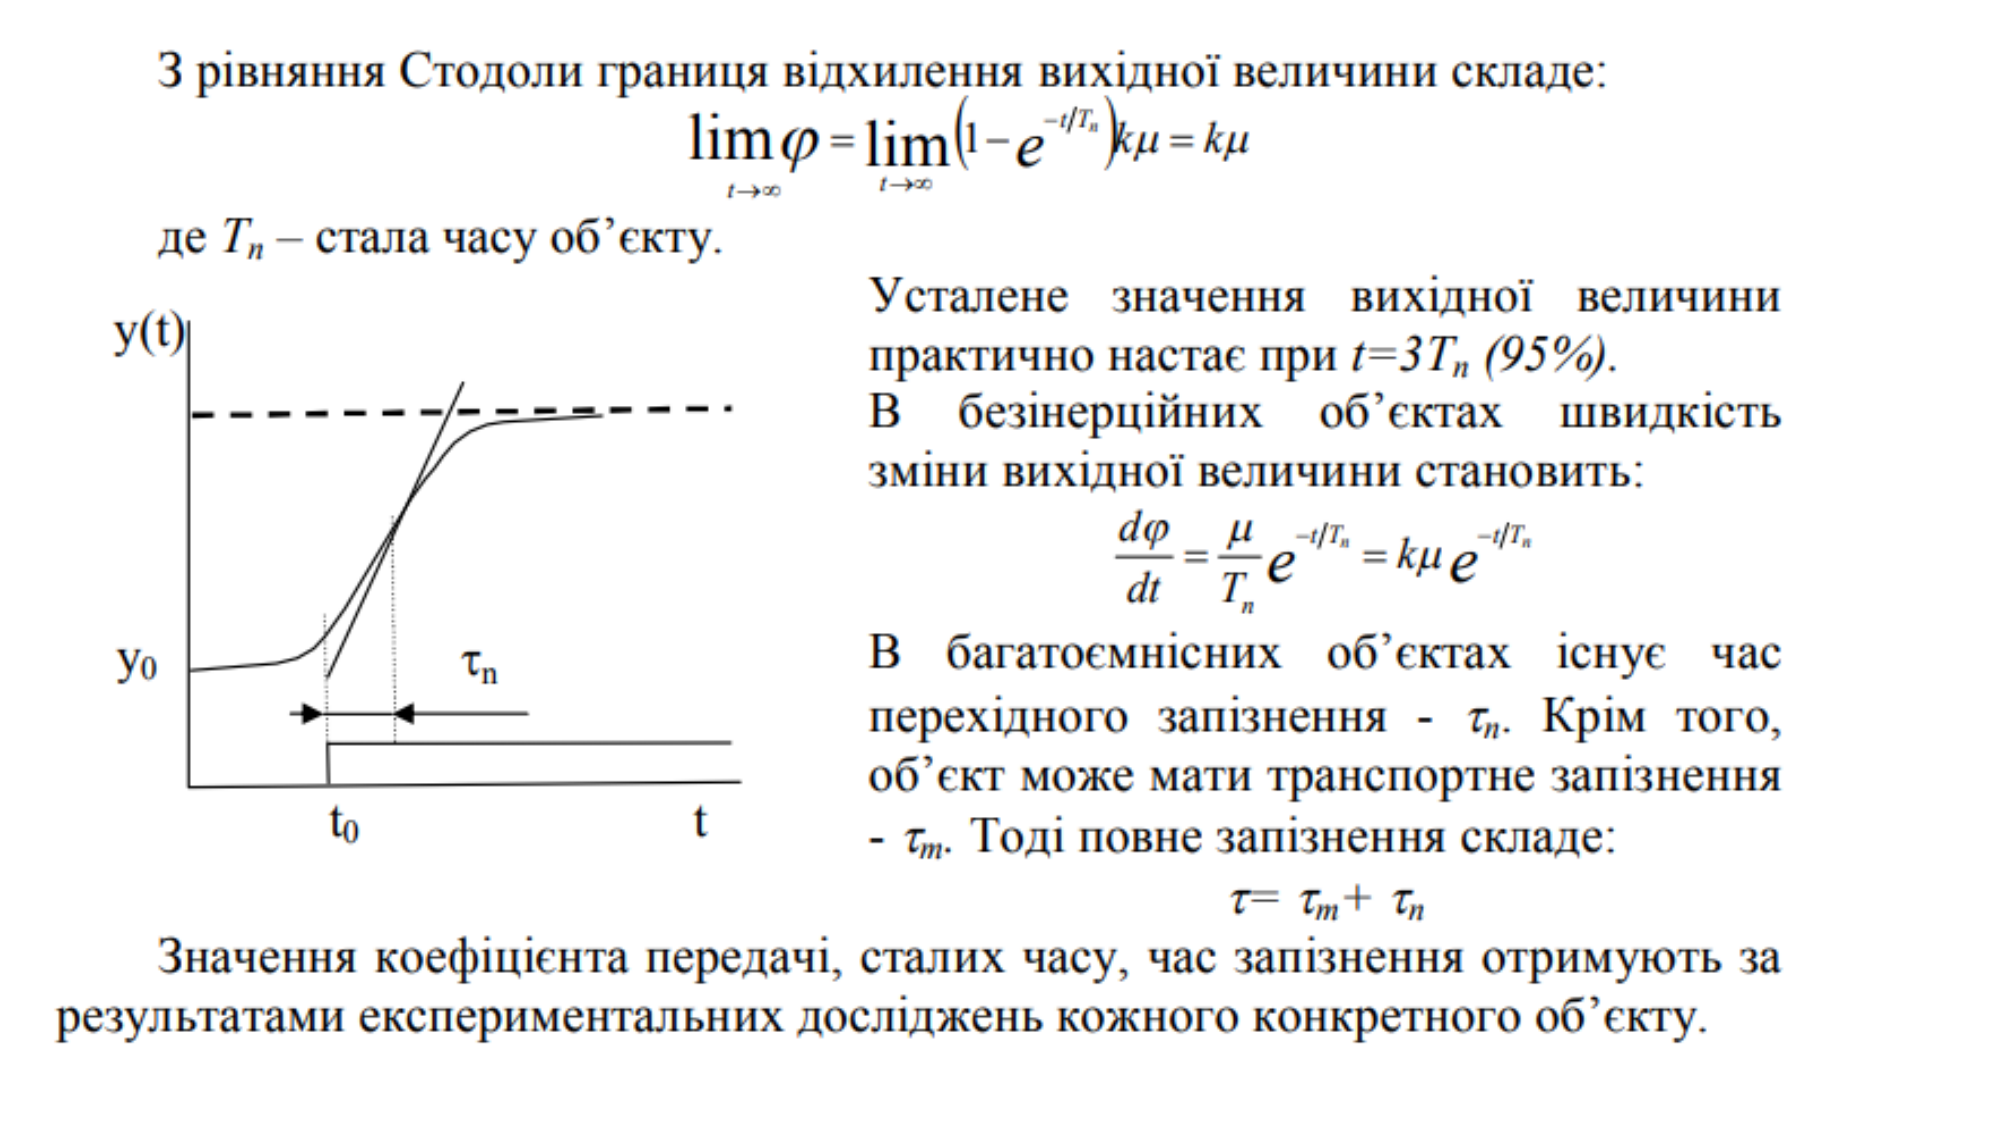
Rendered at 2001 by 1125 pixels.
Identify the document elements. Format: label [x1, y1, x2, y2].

list [0, 38, 1818, 1080]
